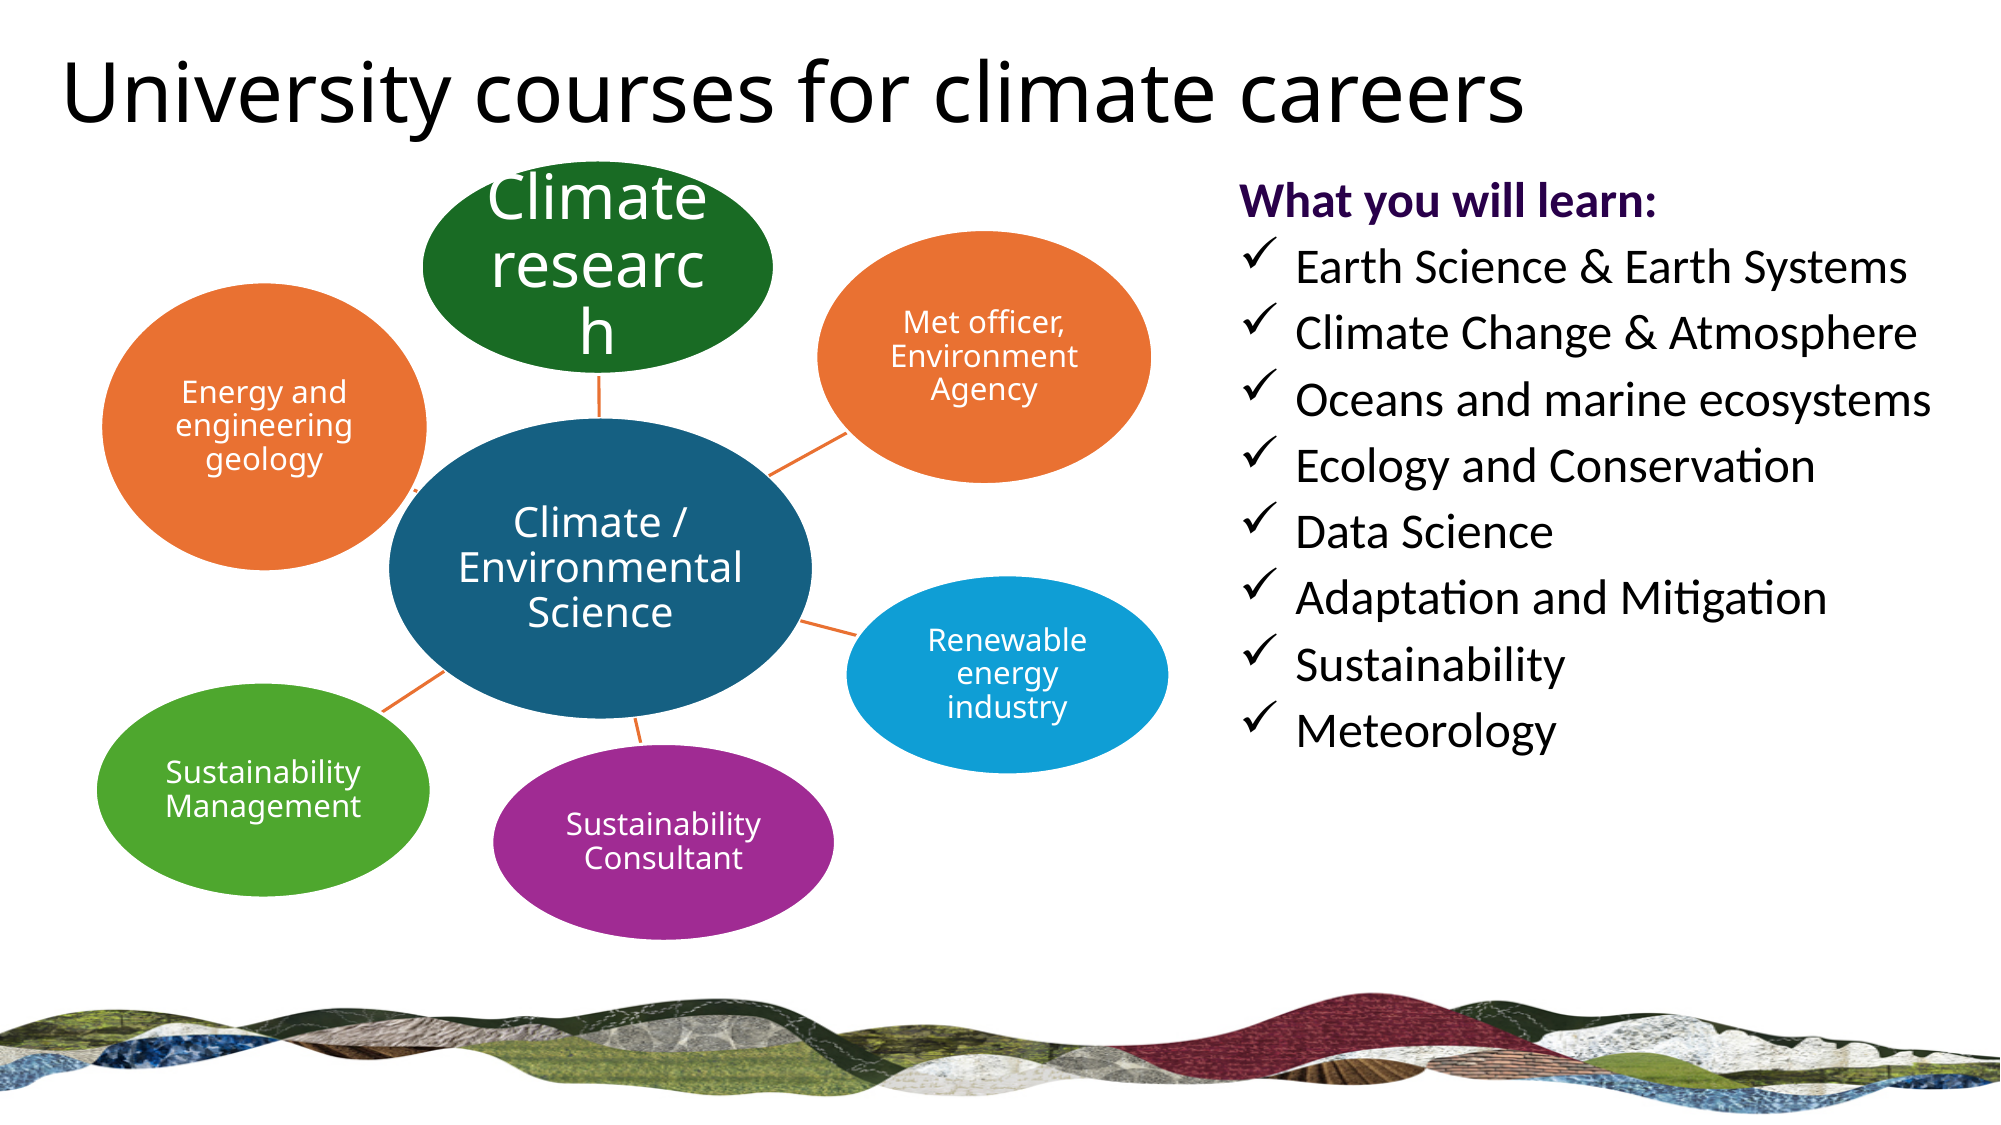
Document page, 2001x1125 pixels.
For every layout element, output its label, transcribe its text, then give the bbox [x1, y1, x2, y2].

text_box What you will learn: Earth Science & Earth Systems Climate Change & Atmosphere Oceans and marine ecosystems Ecology and Conservation Data Science Adaptation and Mitigation Sustainability Meteorology [1224, 159, 1977, 765]
picture [0, 975, 2000, 1125]
text_box University courses for climate careers [45, 31, 1905, 147]
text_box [94, 159, 1201, 939]
